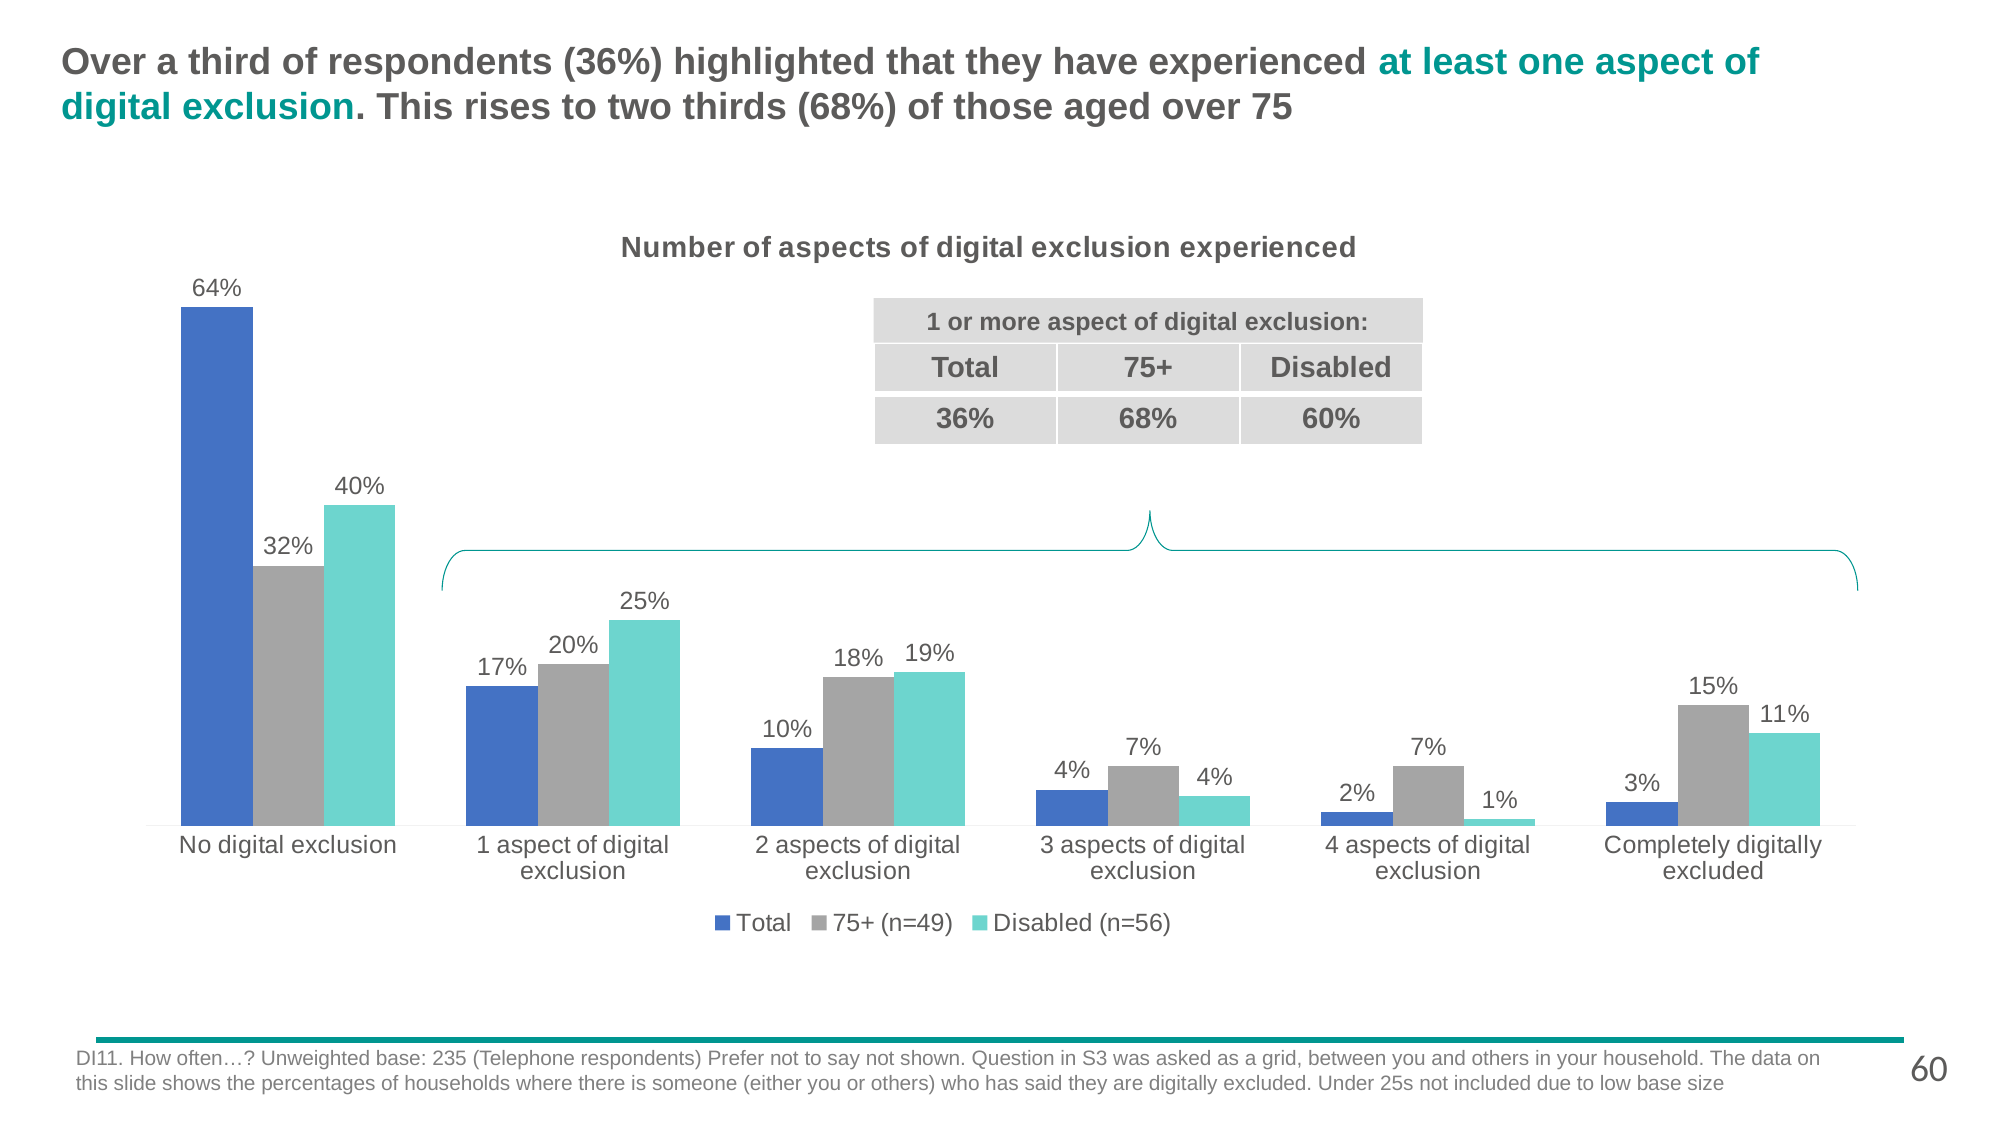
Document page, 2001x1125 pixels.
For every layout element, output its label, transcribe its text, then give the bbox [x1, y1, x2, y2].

chart [91, 198, 1888, 943]
title Over a third of respondents (36%) highlighted that they have experienced at least one aspect of digital exclusion. This rises to two thirds (68%) of those aged over 75 [61, 37, 1787, 226]
text_box DI11. How often…? Unweighted base: 235 (Telephone respondents) Prefer not to say not shown. Question in S3 was asked as a grid, between you and others in your household. The data on this slide shows the percentages of households where there is someone (either you or others) who has said they are digitally excluded. Under 25s not included due to low base size [61, 1037, 1858, 1098]
text_box 60 [1895, 1036, 1975, 1098]
